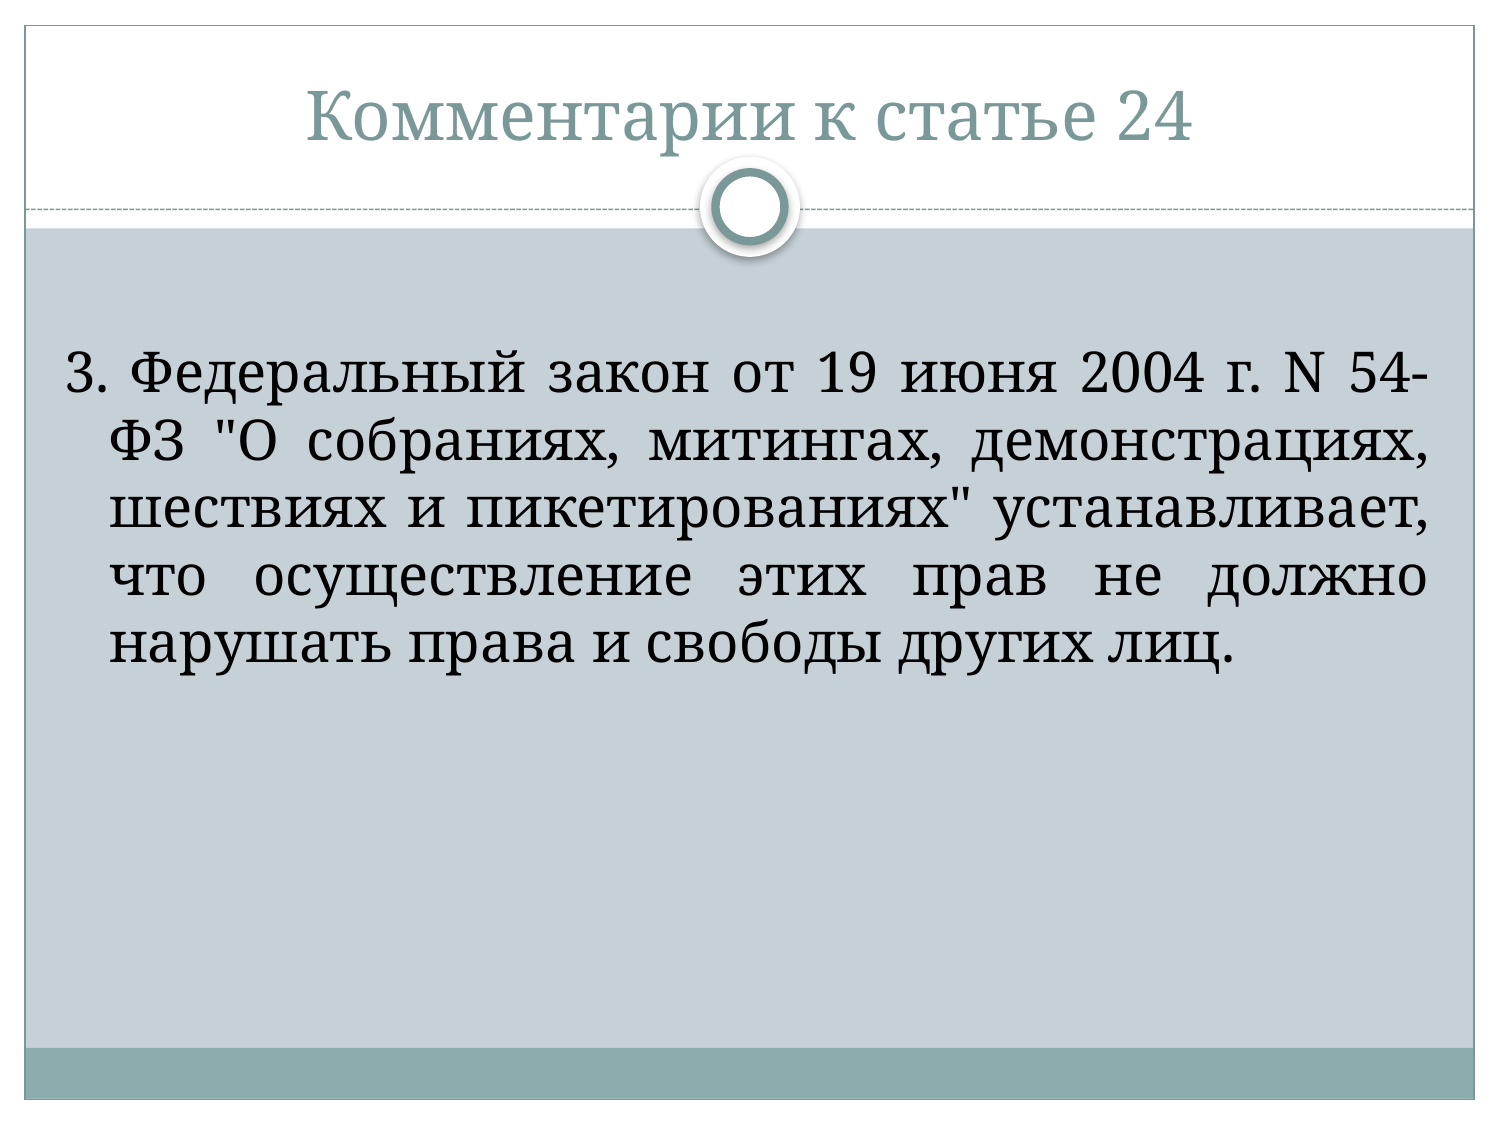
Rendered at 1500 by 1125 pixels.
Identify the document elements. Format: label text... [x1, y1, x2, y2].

list 3. Федеральный закон от 19 июня 2004 г. N 54-ФЗ "О собраниях, митингах, демонстрациях, шествиях и пикетированиях" устанавливает, что осуществление этих прав не должно нарушать права и свободы других лиц. [49, 250, 1445, 1001]
title Комментарии к статье 24 [49, 37, 1450, 162]
